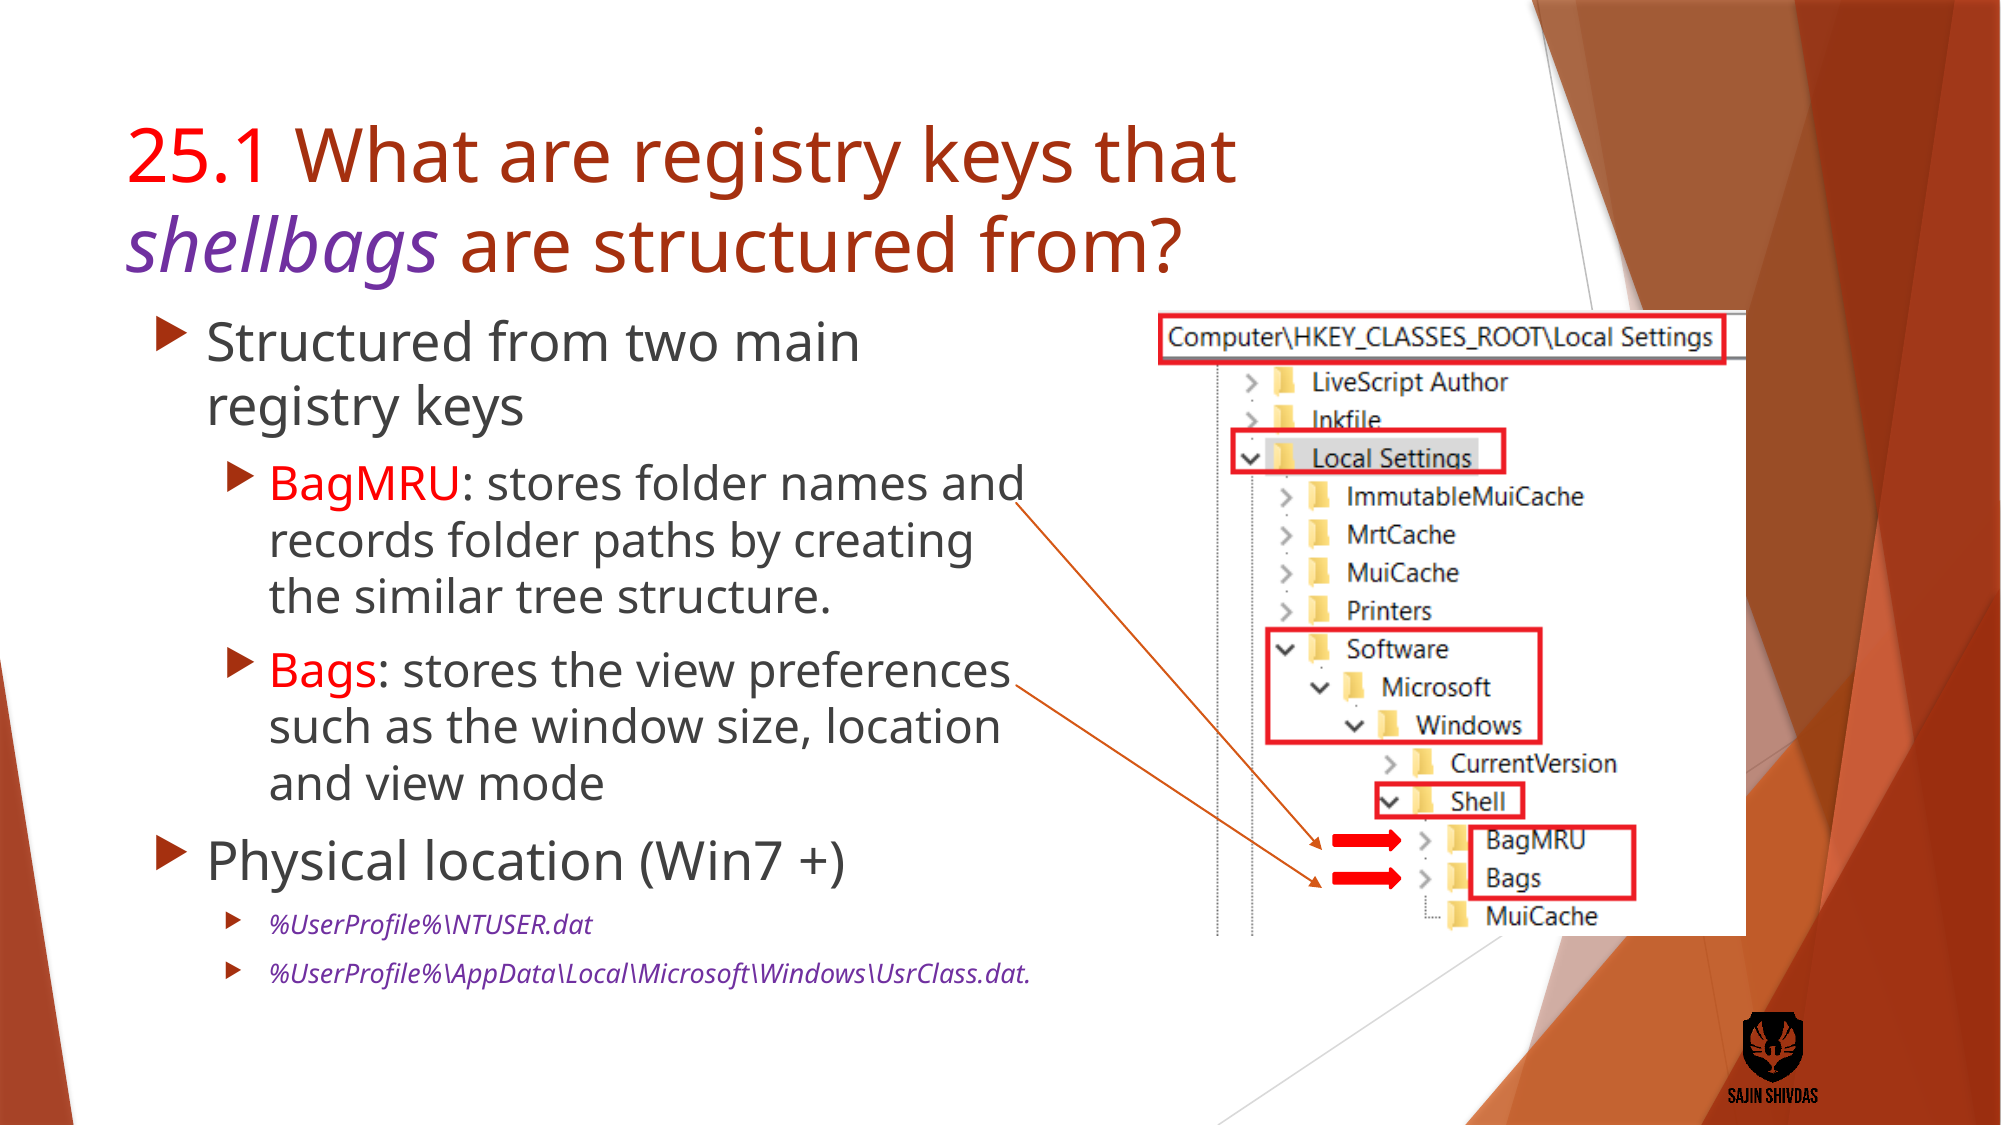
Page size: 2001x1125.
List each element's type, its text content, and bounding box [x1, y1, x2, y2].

title 25.1 What are registry keys that shellbags are structured from? [111, 99, 1522, 317]
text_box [1015, 502, 1323, 684]
list Structured from two main registry keys BagMRU: stores folder names and records folder paths by creating the similar tree structure. Bags: stores the view preferences such as the window size, location and view mode Physical location (Win7 +) %UserProfile%\NTUSER.dat %UserProfile%\AppData\Local\Microsoft\Windows\UsrClass.dat. [137, 299, 1050, 1014]
picture [1158, 309, 1747, 936]
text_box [1015, 684, 1323, 889]
picture [1718, 1002, 1830, 1115]
